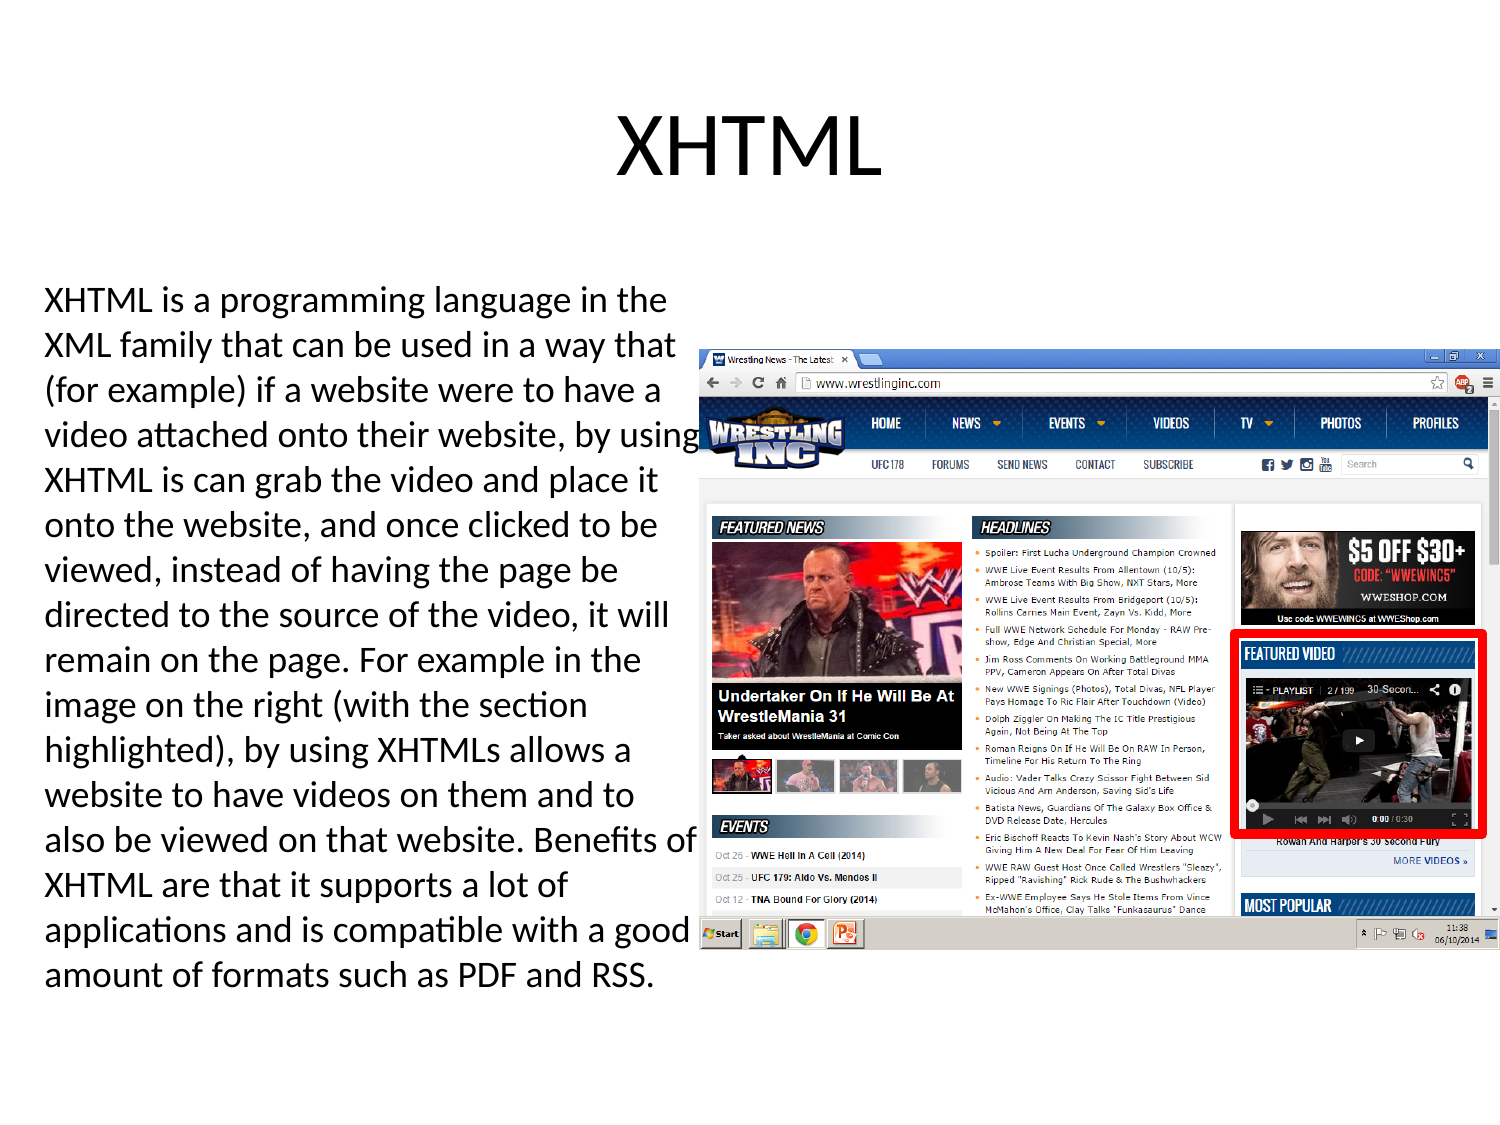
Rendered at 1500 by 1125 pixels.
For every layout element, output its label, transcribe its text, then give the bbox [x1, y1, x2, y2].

list XHTML is a programming language in the XML family that can be used in a way that (for example) if a website were to have a video attached onto their website, by using XHTML is can grab the video and place it onto the website, and once clicked to be viewed, instead of having the page be directed to the source of the video, it will remain on the page. For example in the image on the right (with the section highlighted), by using XHTMLs allows a website to have videos on them and to also be viewed on that website. Benefits of XHTML are that it supports a lot of applications and is compatible with a good amount of formats such as PDF and RSS. [29, 267, 717, 1010]
picture [699, 349, 1500, 951]
title XHTML [75, 45, 1425, 233]
